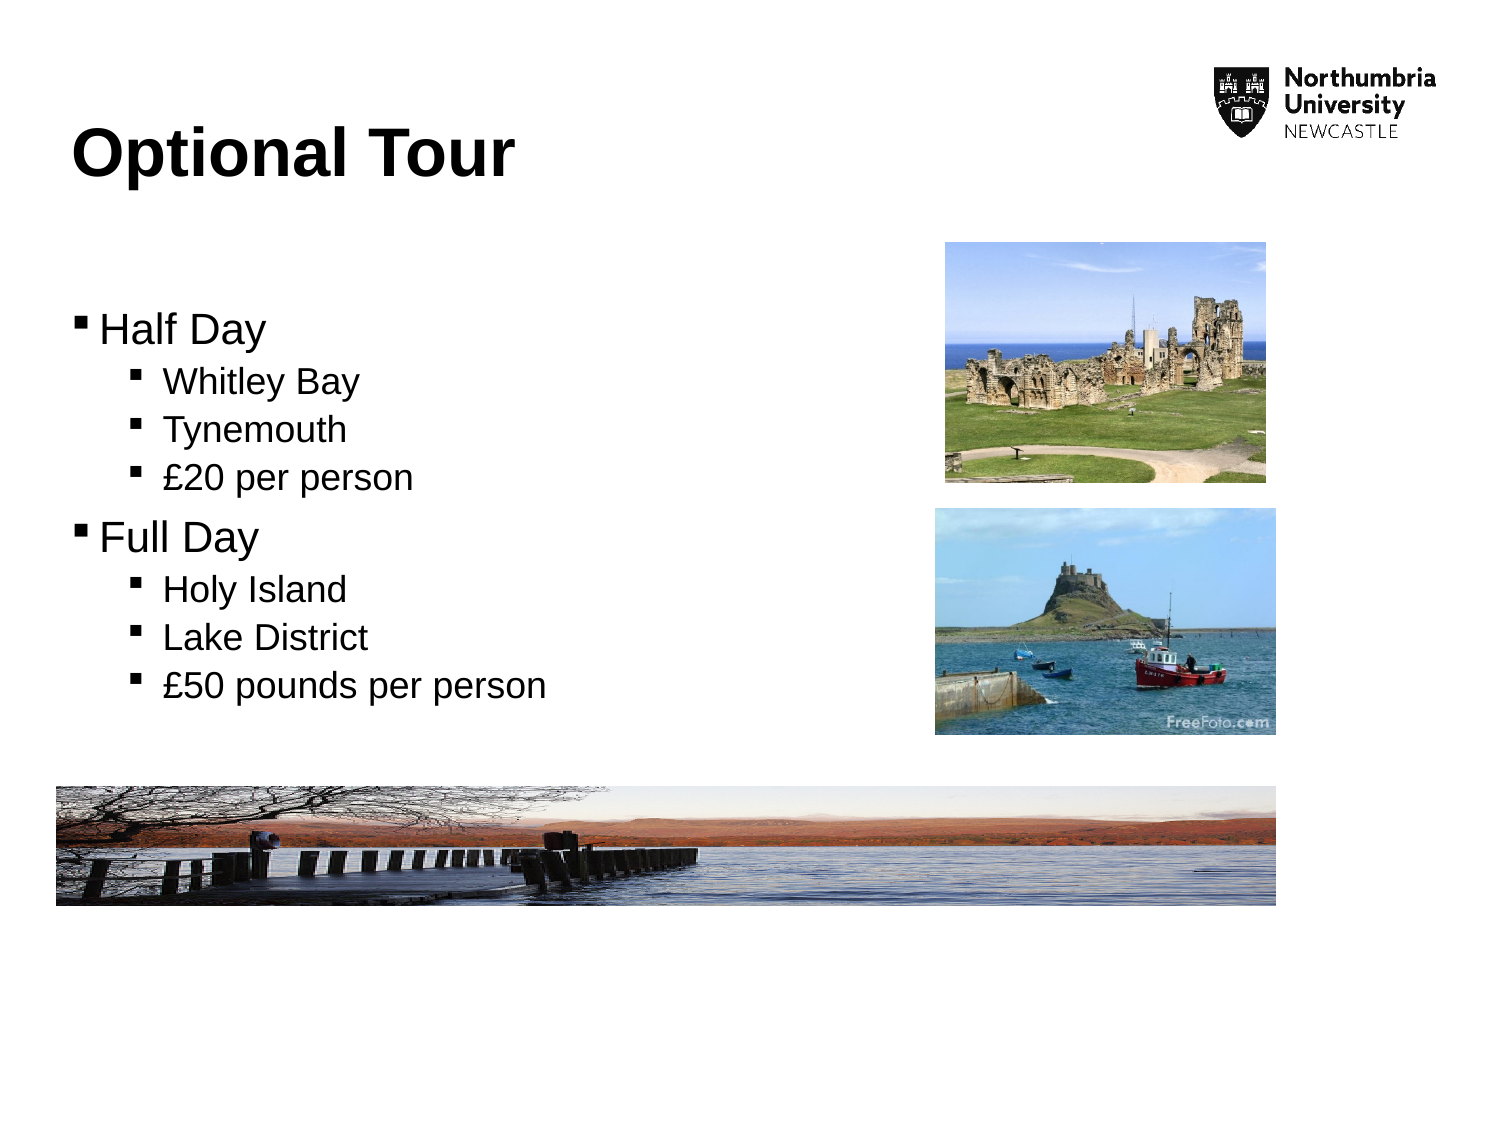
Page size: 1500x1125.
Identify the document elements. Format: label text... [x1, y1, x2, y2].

picture [935, 508, 1276, 735]
title Optional Tour [56, 60, 1199, 248]
picture [56, 786, 1276, 906]
picture [945, 242, 1266, 483]
picture [1214, 67, 1436, 138]
list Half Day Whitley Bay Tynemouth £20 per person Full Day Holy Island Lake District £50 pounds per person [56, 299, 1350, 1014]
